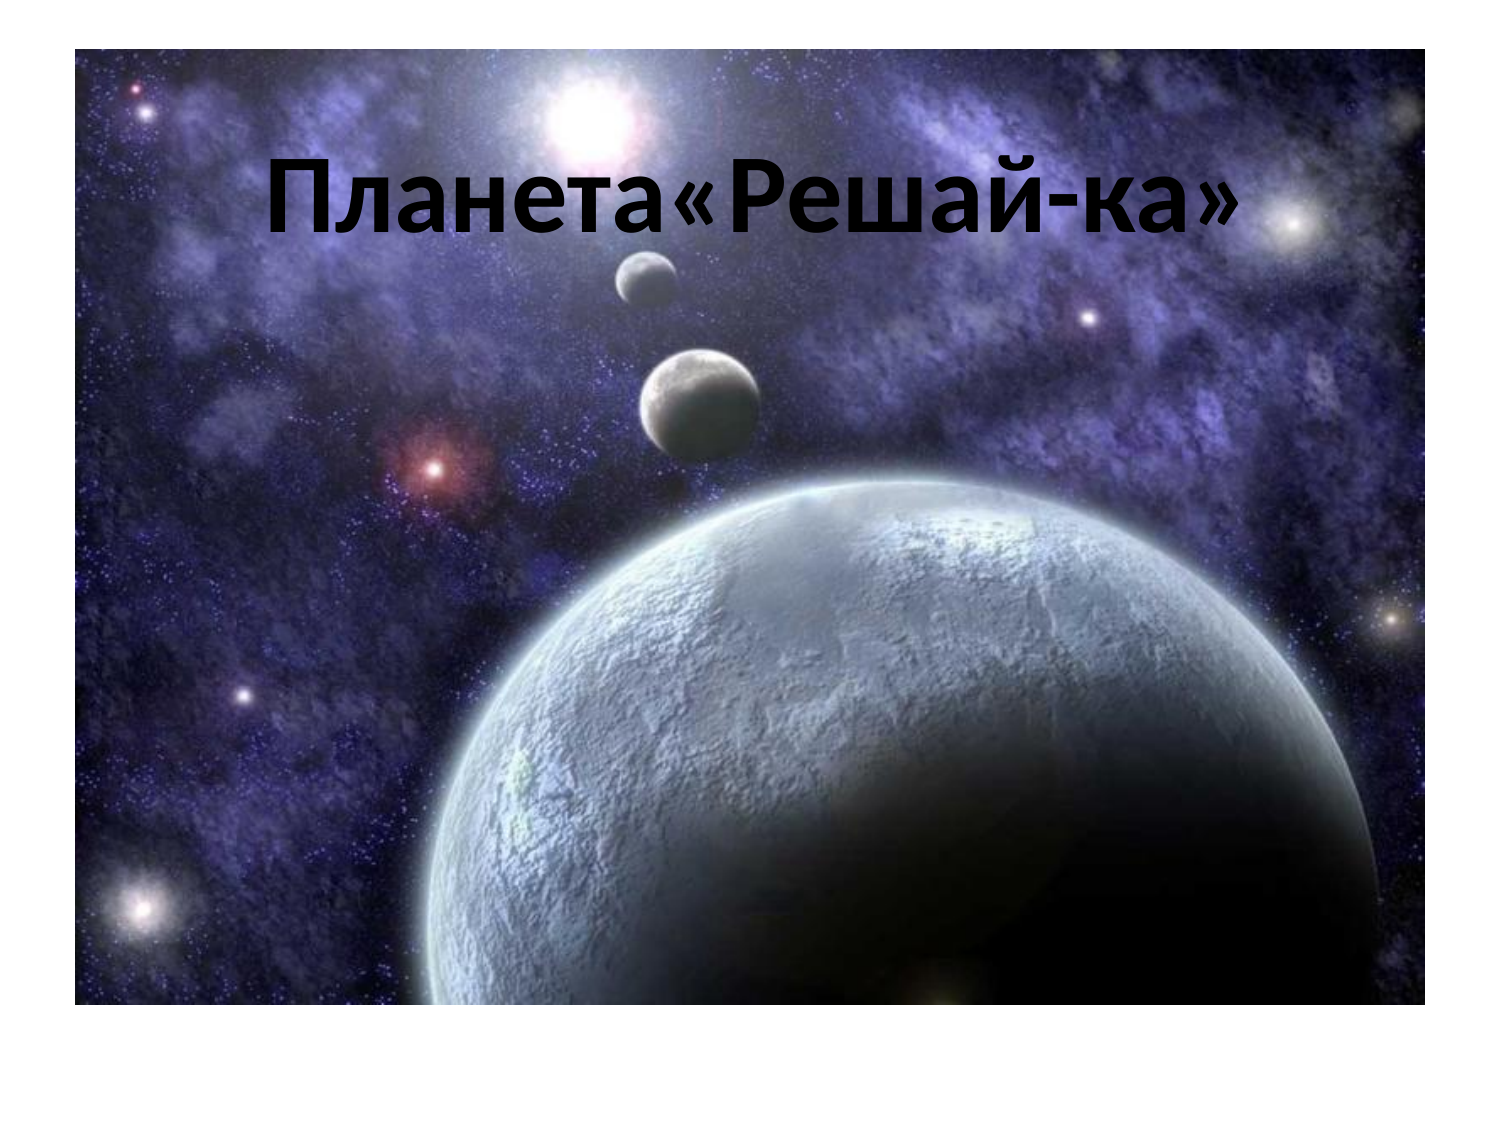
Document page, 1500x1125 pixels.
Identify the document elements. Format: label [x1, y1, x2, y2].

list [74, 49, 1426, 1006]
